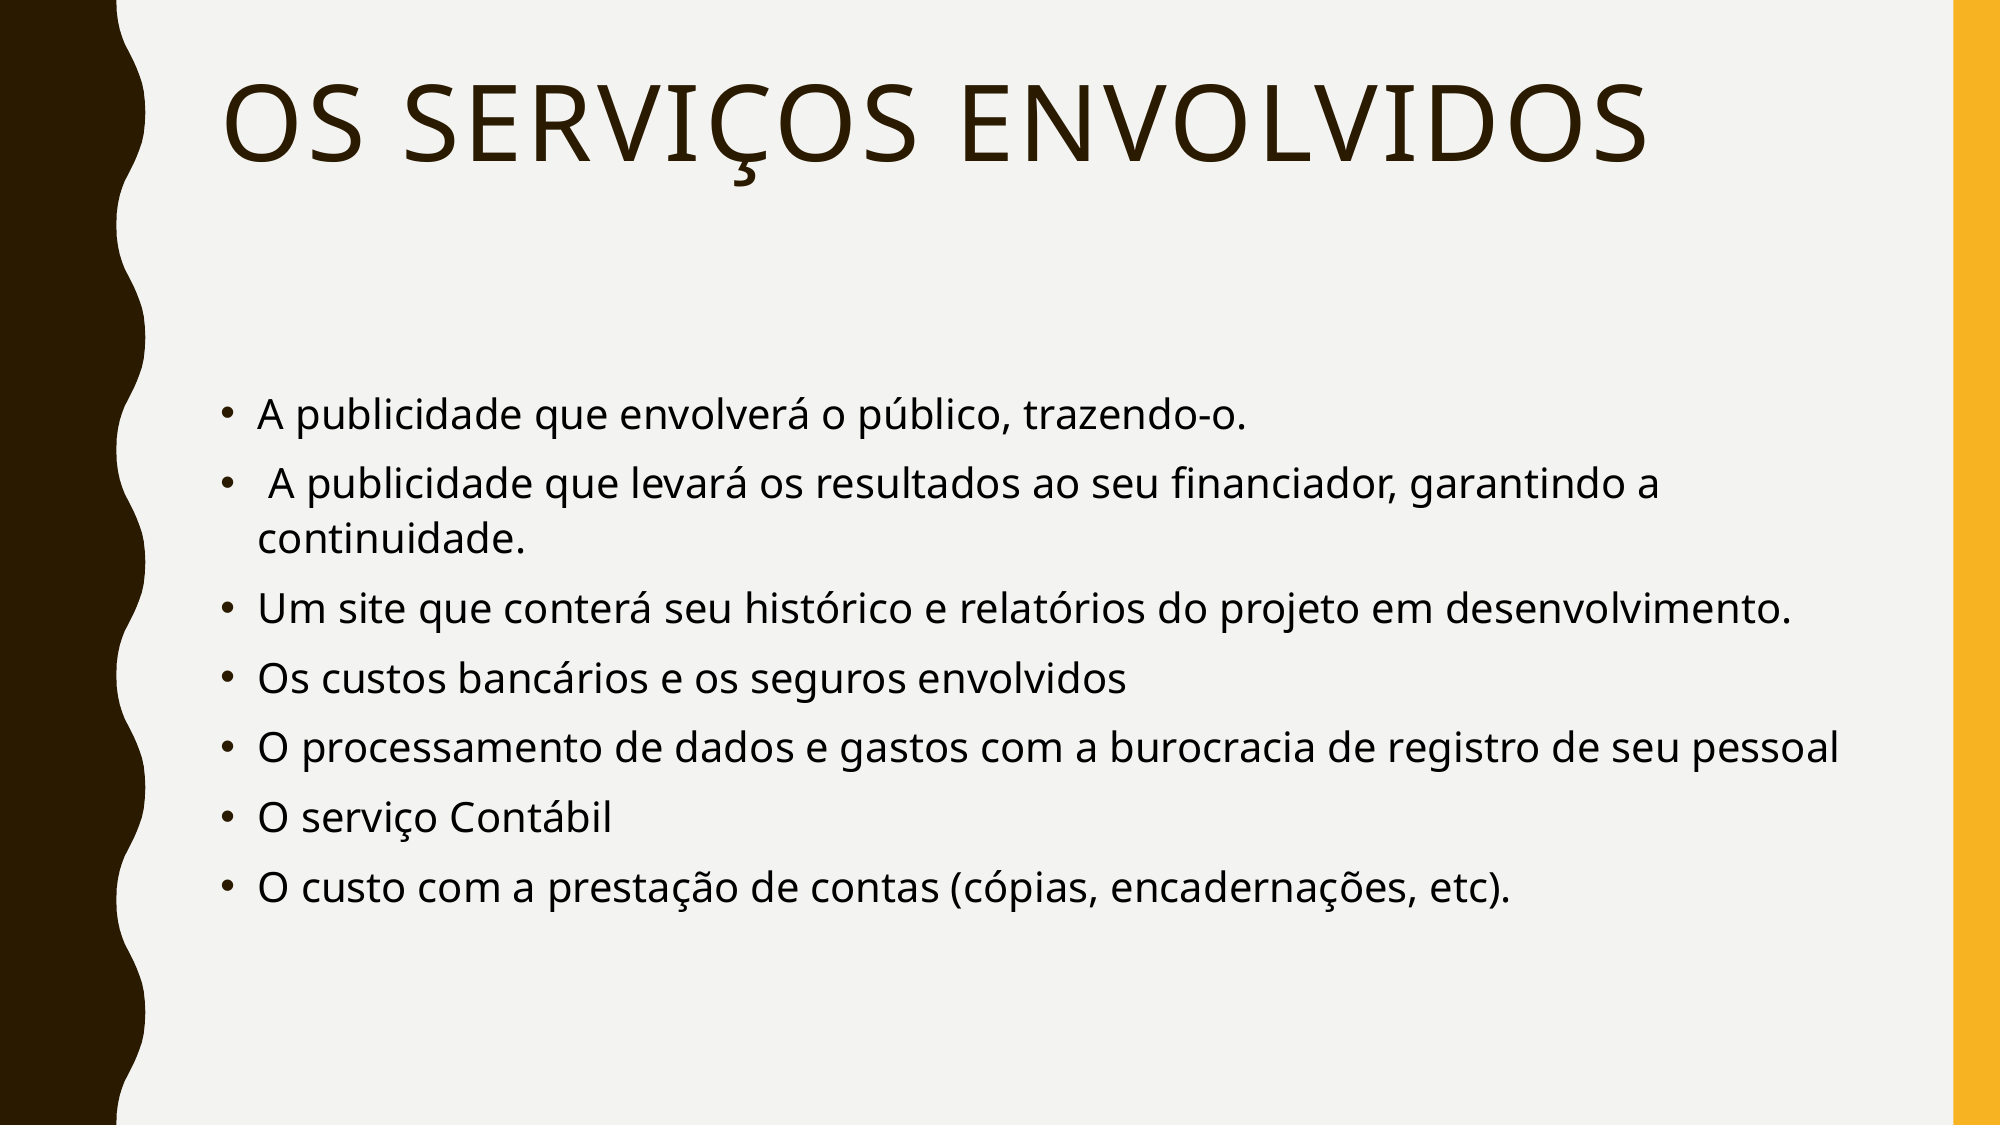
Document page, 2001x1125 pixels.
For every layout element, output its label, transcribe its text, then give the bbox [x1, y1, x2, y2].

title Os serviços envolvidos [205, 62, 1875, 308]
list A publicidade que envolverá o público, trazendo-o. A publicidade que levará os resultados ao seu financiador, garantindo a continuidade. Um site que conterá seu histórico e relatórios do projeto em desenvolvimento. Os custos bancários e os seguros envolvidos O processamento de dados e gastos com a burocracia de registro de seu pessoal O serviço Contábil O custo com a prestação de contas (cópias, encadernações, etc). [205, 375, 1875, 965]
